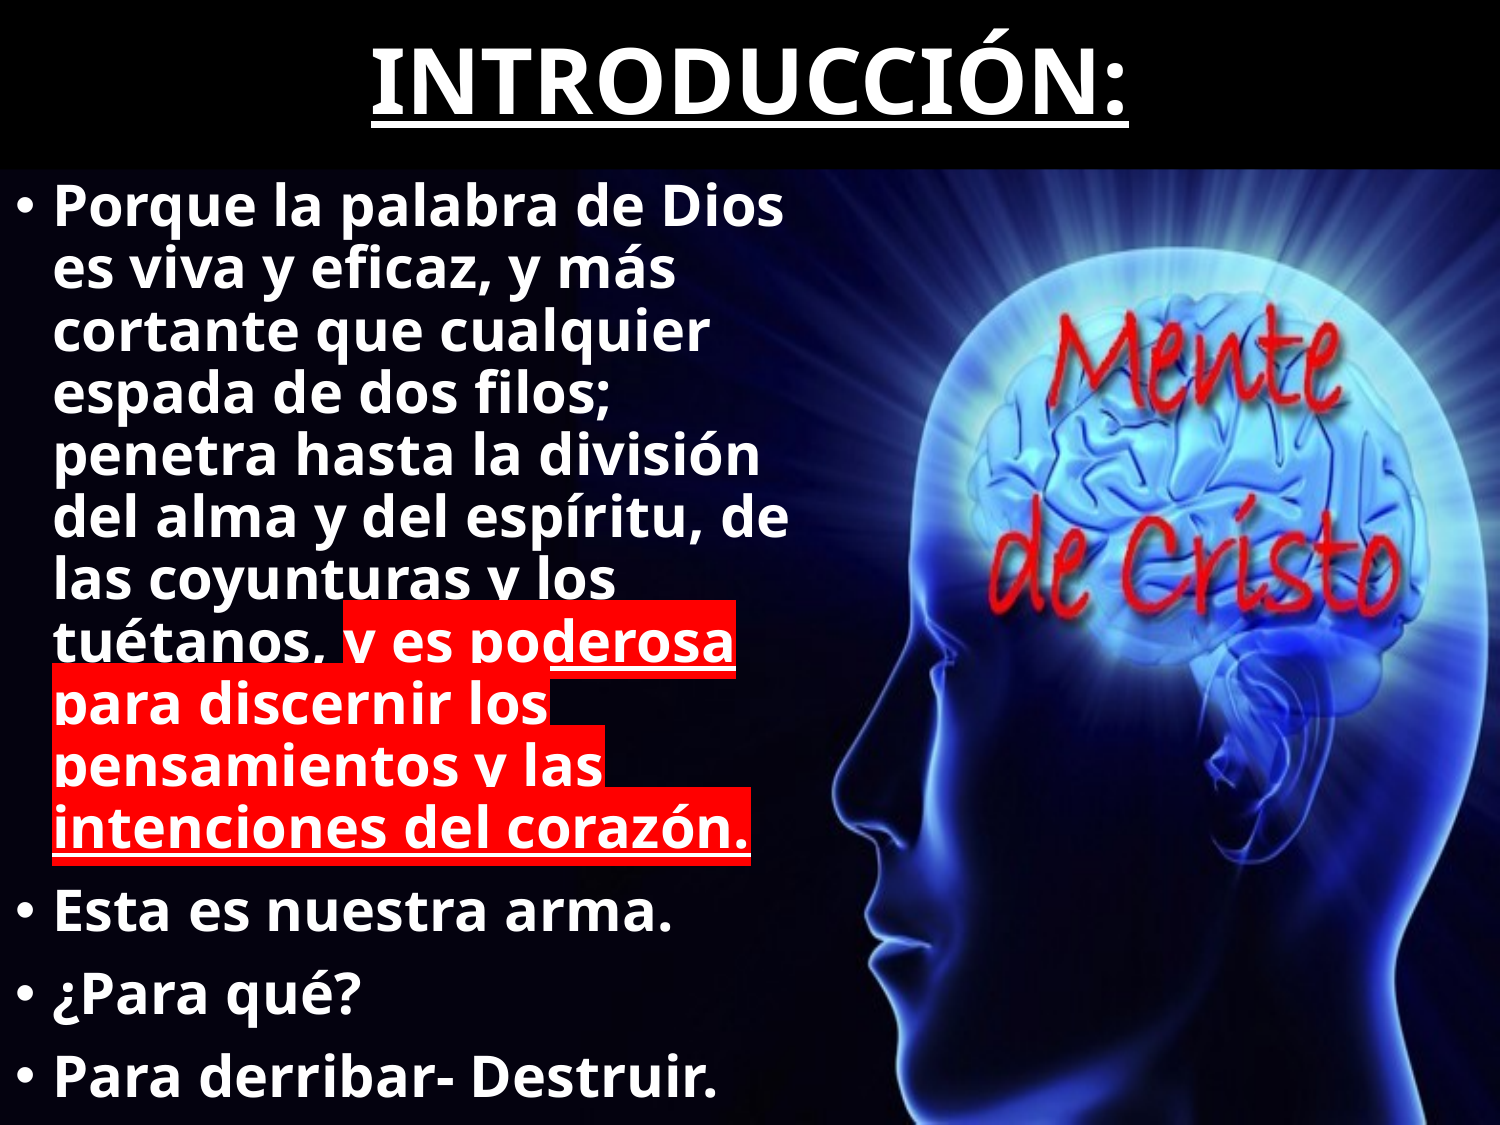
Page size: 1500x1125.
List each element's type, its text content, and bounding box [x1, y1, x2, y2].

title INTRODUCCIÓN: [0, 0, 1500, 169]
picture [0, 169, 1500, 1125]
